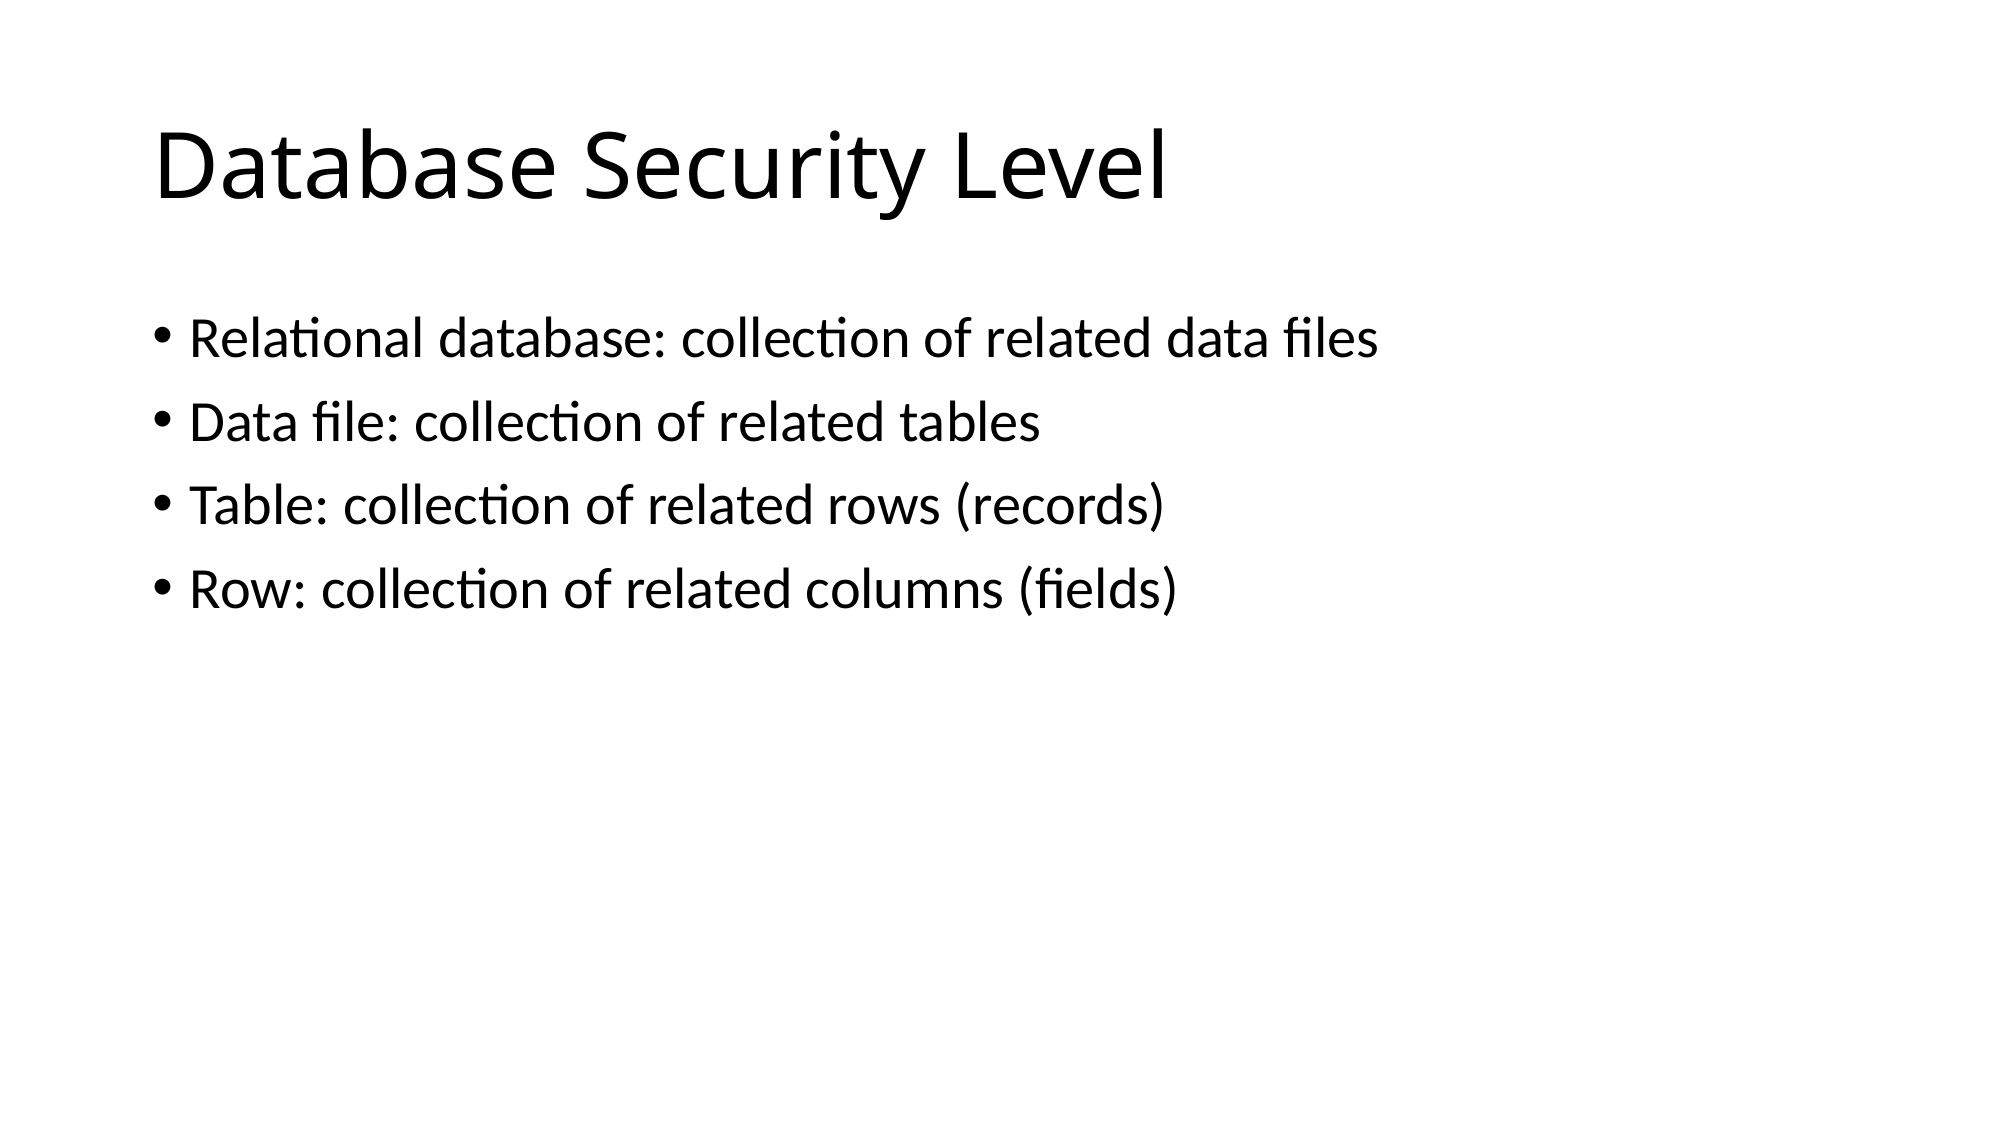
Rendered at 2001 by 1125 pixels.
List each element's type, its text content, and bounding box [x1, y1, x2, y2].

list Relational database: collection of related data files Data file: collection of related tables Table: collection of related rows (records) Row: collection of related columns (fields) [137, 299, 1863, 1014]
title Database Security Level [137, 59, 1863, 278]
